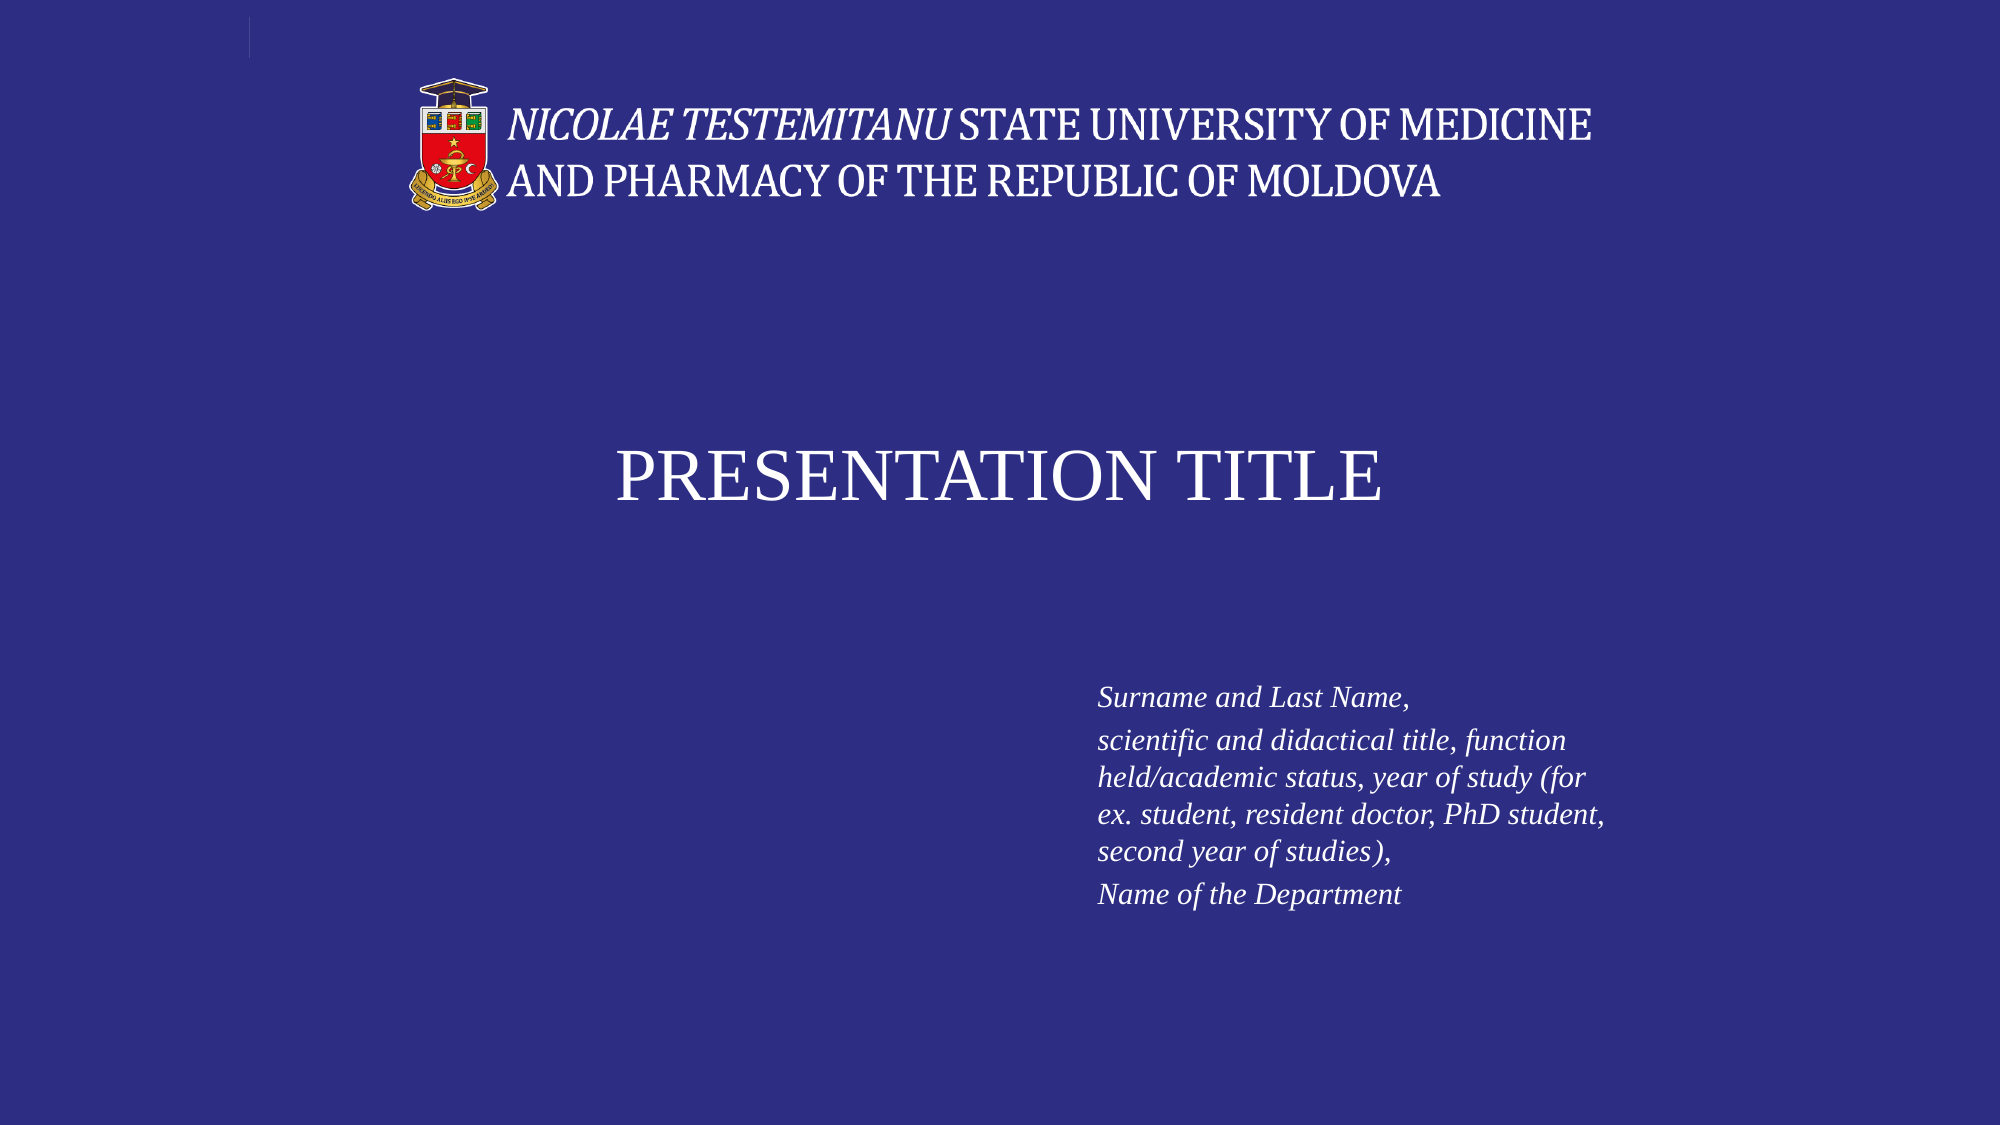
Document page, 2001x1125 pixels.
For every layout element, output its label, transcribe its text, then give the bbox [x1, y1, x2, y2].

subtitle Surname and Last Name, scientific and didactical title, function held/academic status, year of study (for ex. student, resident doctor, PhD student, second year of studies ), Name of the Department [1082, 668, 1638, 925]
title PRESENTATION TITLE [150, 349, 1850, 591]
picture [409, 77, 1591, 211]
